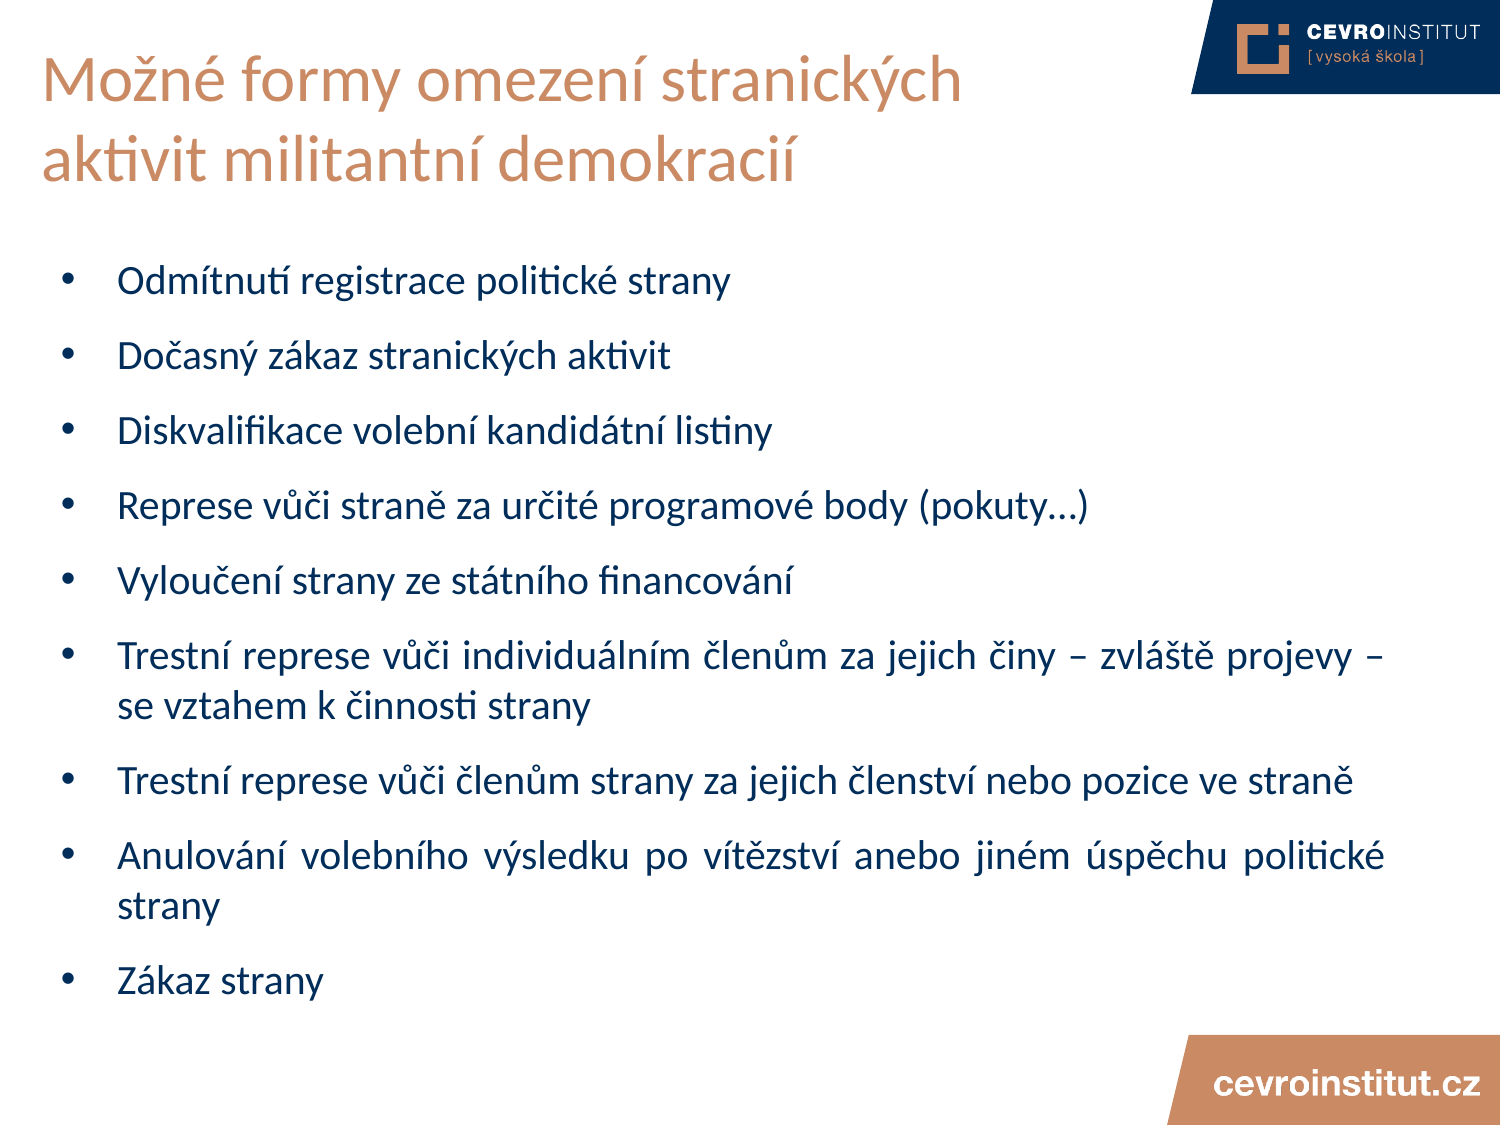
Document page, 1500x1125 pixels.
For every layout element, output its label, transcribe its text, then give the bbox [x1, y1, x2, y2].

list Odmítnutí registrace politické strany Dočasný zákaz stranických aktivit Diskvalifikace volební kandidátní listiny Represe vůči straně za určité programové body (pokuty…) Vyloučení strany ze státního financování Trestní represe vůči individuálním členům za jejich činy – zvláště projevy – se vztahem k činnosti strany Trestní represe vůči členům strany za jejich členství nebo pozice ve straně Anulování volebního výsledku po vítězství anebo jiném úspěchu politické strany Zákaz strany [45, 245, 1402, 1053]
picture [1214, 1069, 1480, 1096]
title Možné formy omezení stranických aktivit militantní demokracií [0, 0, 1500, 231]
